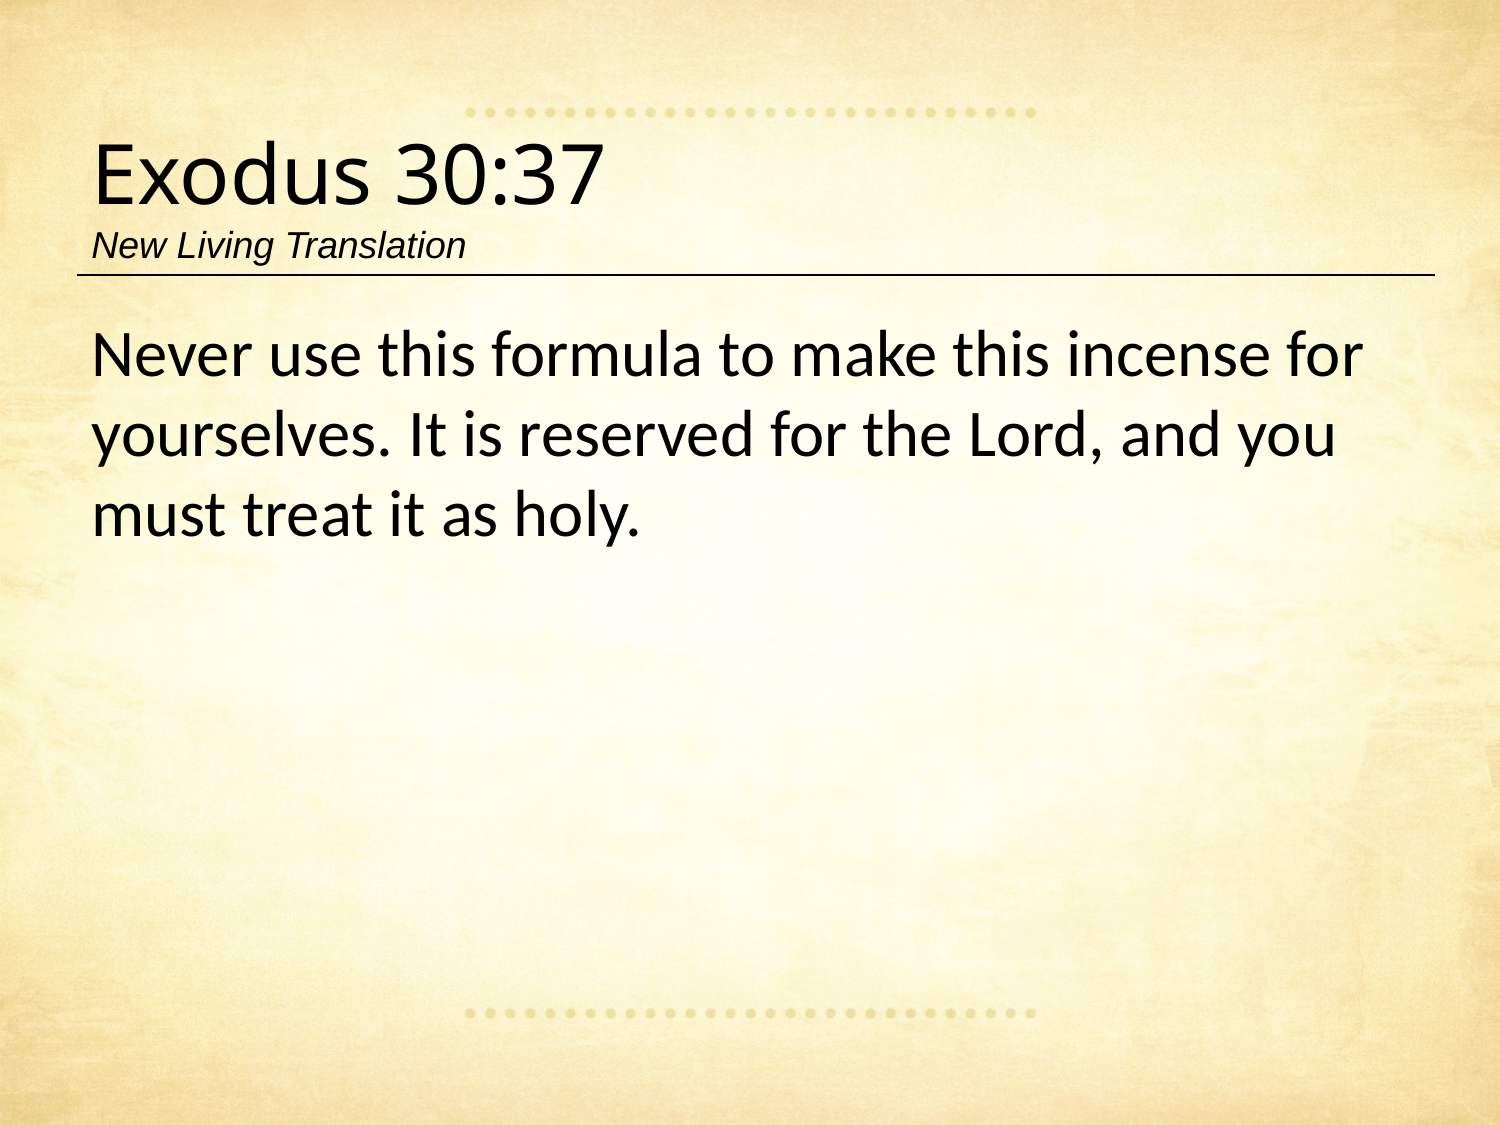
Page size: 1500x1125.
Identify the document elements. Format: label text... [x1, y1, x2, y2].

text_box Never use this formula to make this incense for yourselves. It is reserved for the Lord, and you must treat it as holy. [76, 302, 1471, 558]
text_box Exodus 30:37 New Living Translation [76, 113, 1424, 274]
